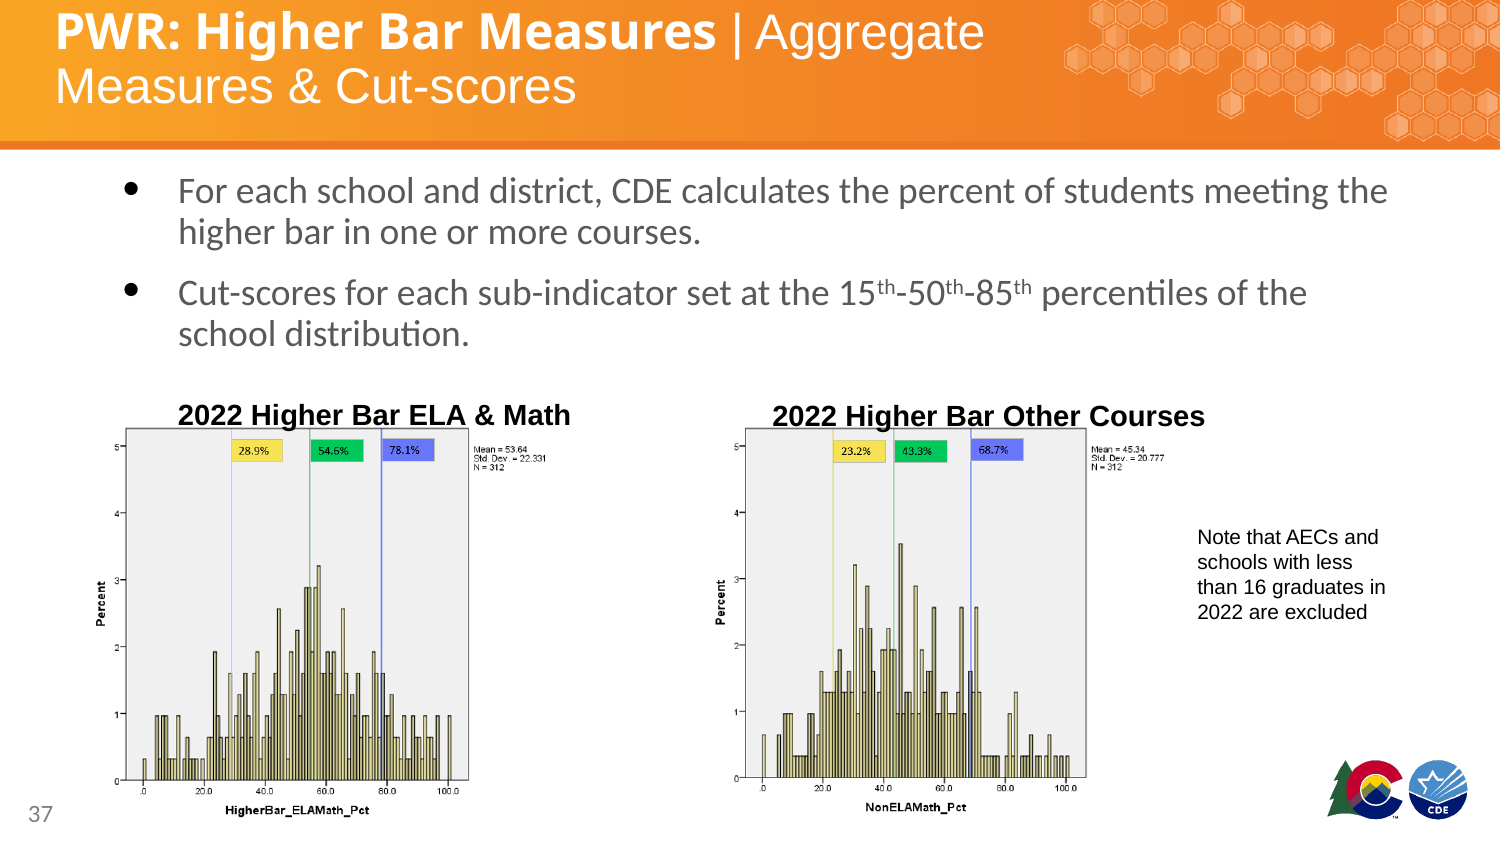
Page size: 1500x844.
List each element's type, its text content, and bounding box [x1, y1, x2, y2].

text_box 2022 Higher Bar Other Courses [757, 389, 1243, 440]
picture [84, 424, 548, 825]
slide_number 37 [12, 790, 79, 824]
text_box Note that AECs and schools with less than 16 graduates in 2022 are excluded [1182, 515, 1413, 631]
picture [1326, 759, 1468, 820]
list For each school and district, CDE calculates the percent of students meeting the higher bar in one or more courses. Cut-scores for each sub-indicator set at the 15th-50th-85th percentiles of the school distribution. [103, 171, 1397, 388]
picture [702, 424, 1169, 825]
title PWR: Higher Bar Measures | Aggregate Measures & Cut-scores [54, 18, 1047, 102]
picture [0, 0, 1500, 150]
text_box 2022 Higher Bar ELA & Math [162, 388, 604, 439]
